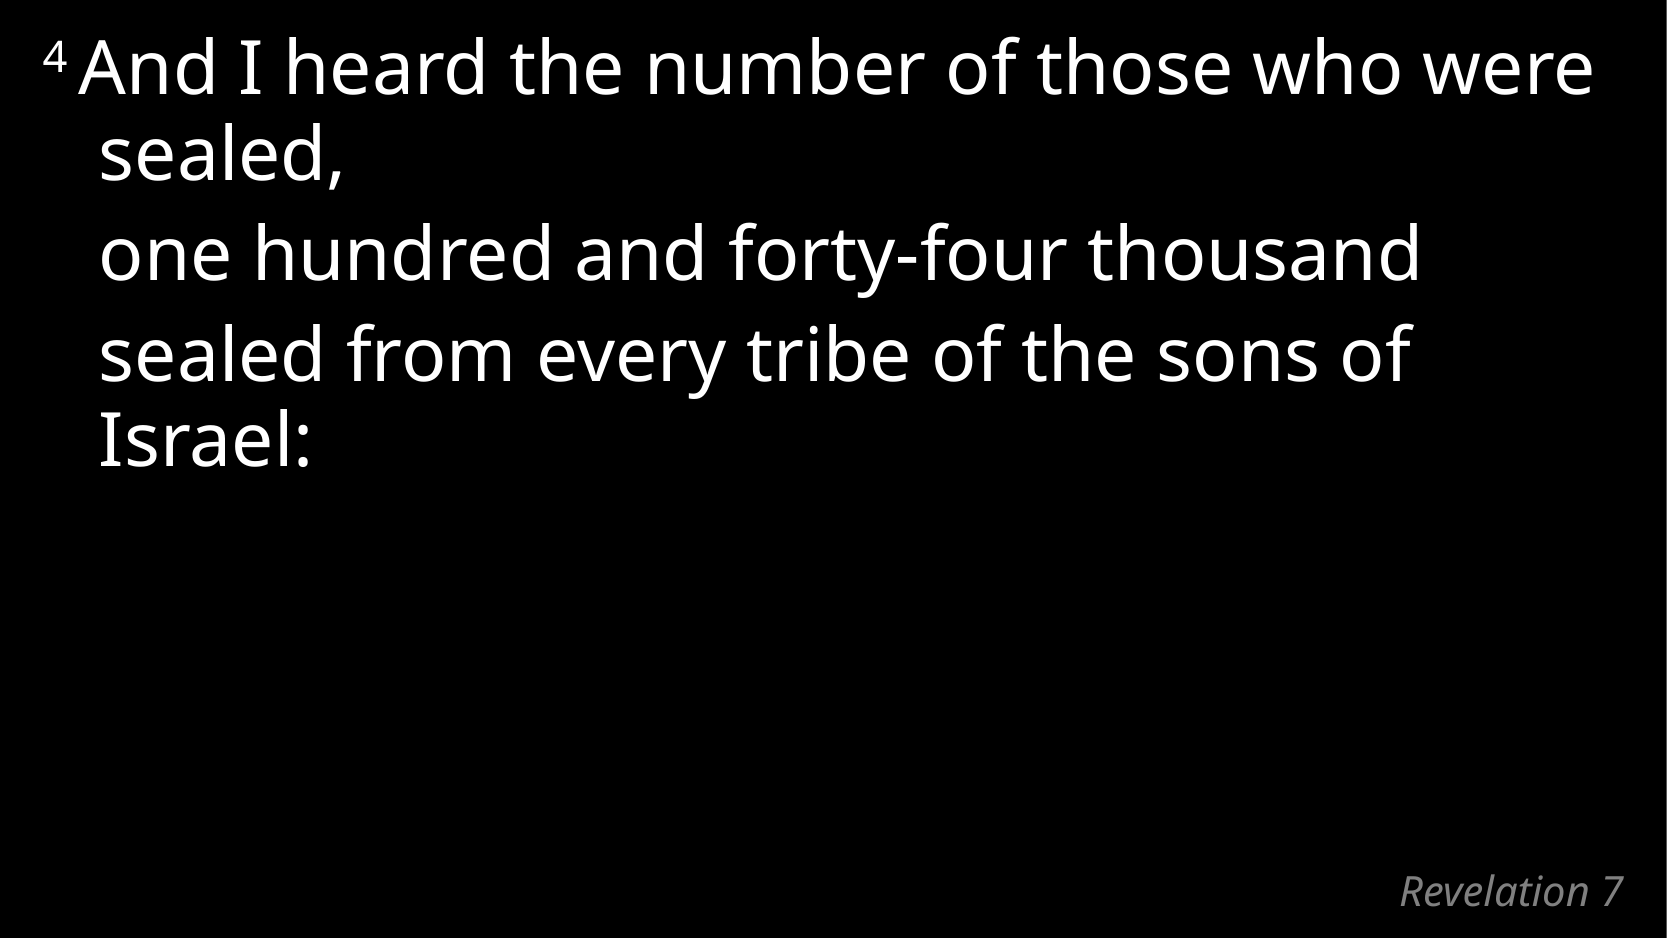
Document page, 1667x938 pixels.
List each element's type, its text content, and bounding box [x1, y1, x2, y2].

list 4 And I heard the number of those who were sealed, one hundred and forty-four thousand sealed from every tribe of the sons of Israel: [27, 18, 1640, 813]
title Revelation 7 [1058, 834, 1640, 923]
